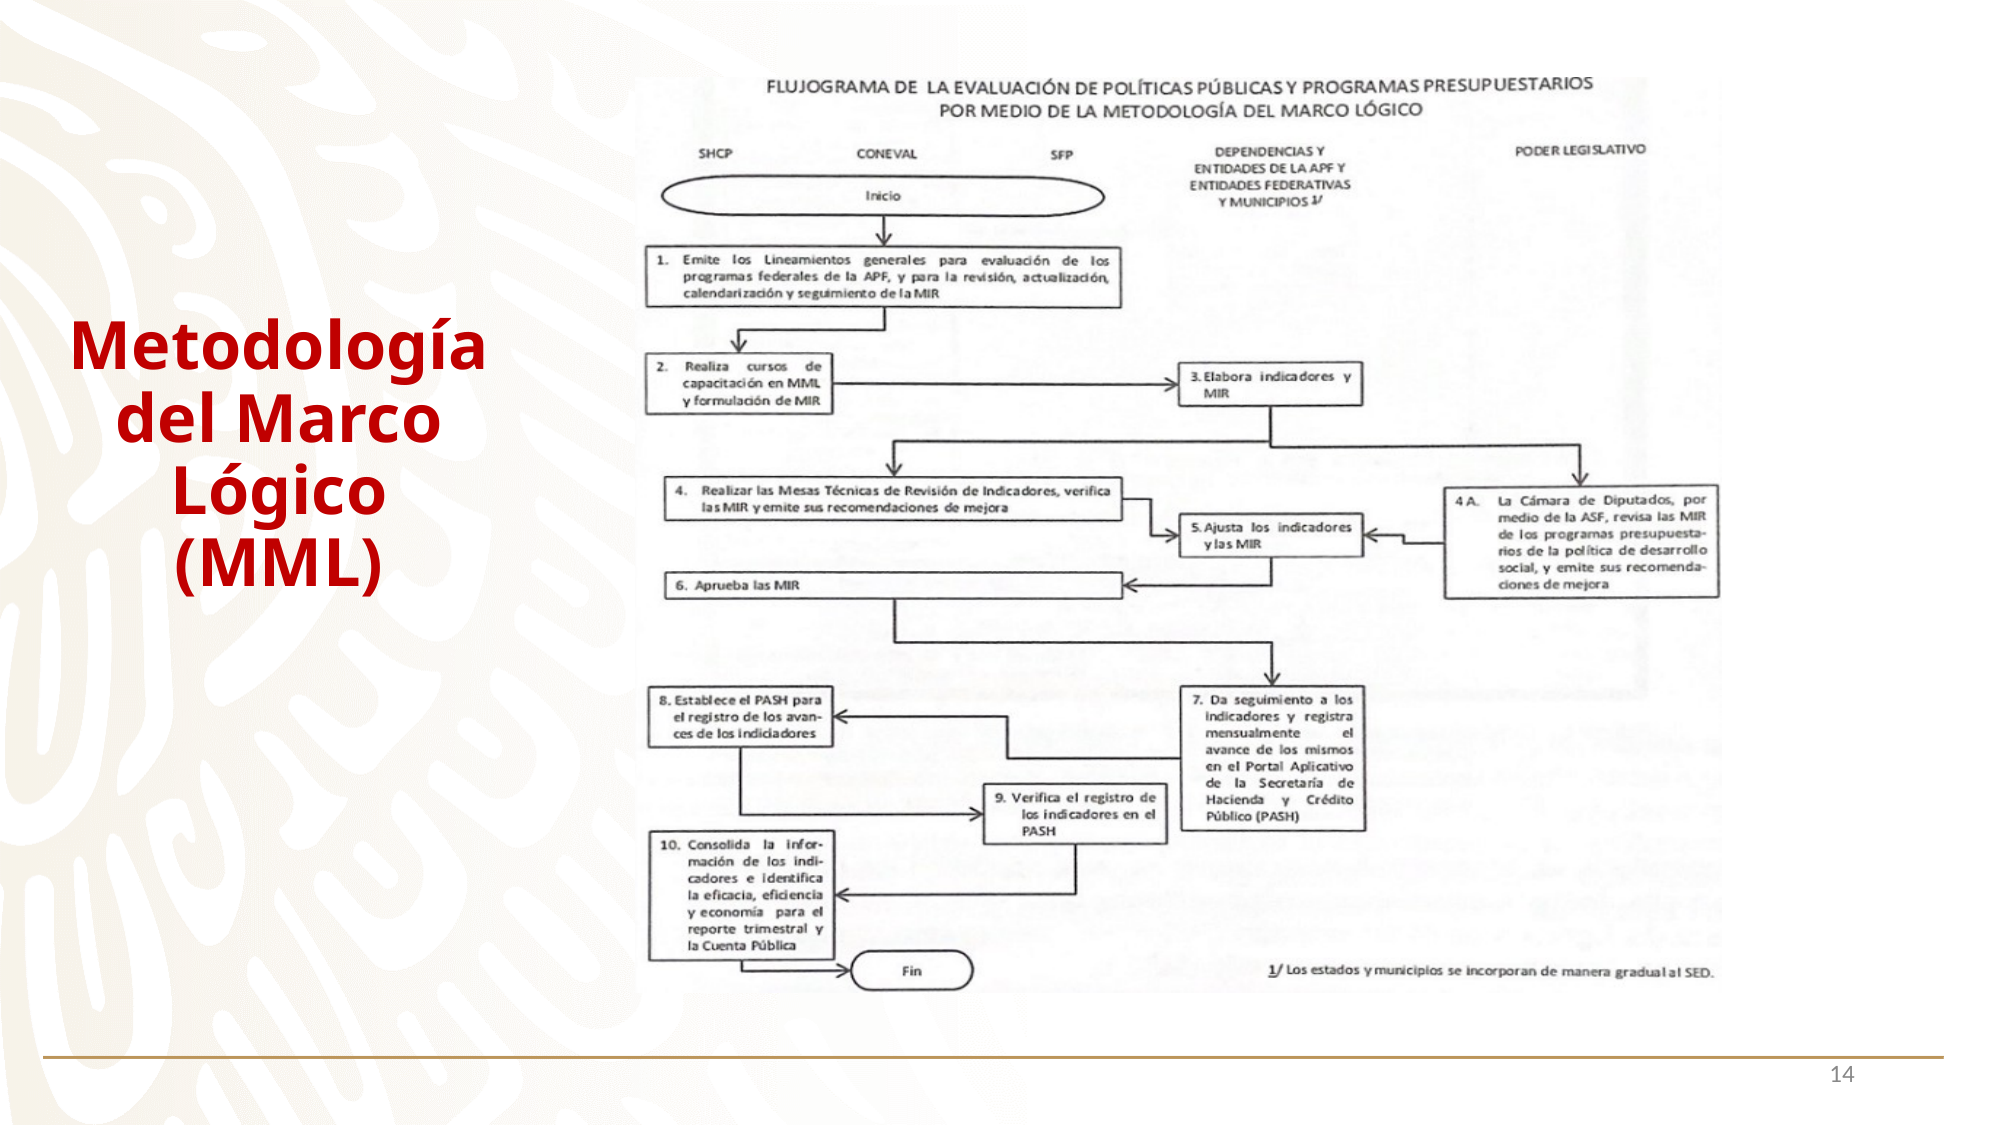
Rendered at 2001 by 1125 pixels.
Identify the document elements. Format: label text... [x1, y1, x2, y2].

slide_number 14 [1818, 1050, 1863, 1096]
picture [0, 0, 2001, 1125]
title Metodología del Marco Lógico (MML) [55, 296, 503, 617]
